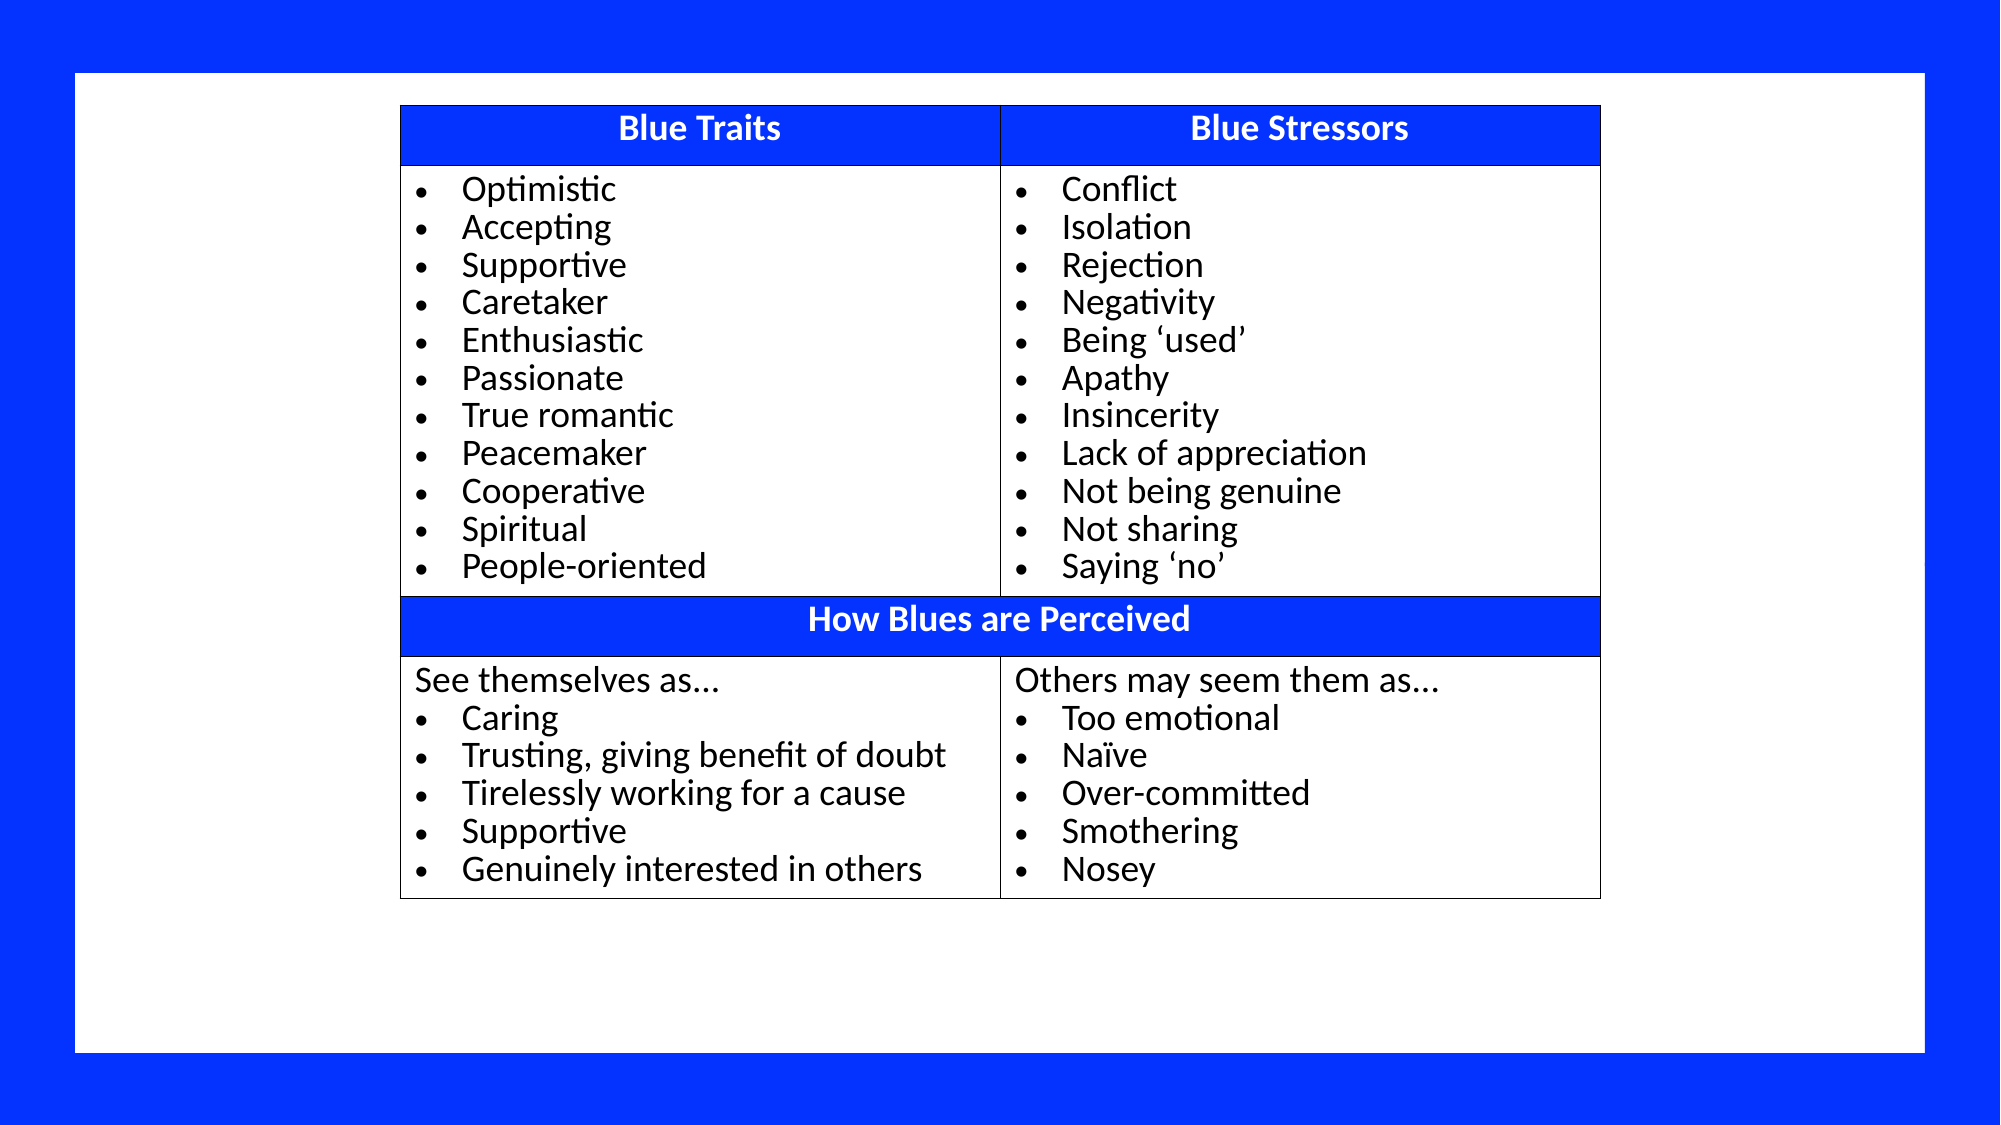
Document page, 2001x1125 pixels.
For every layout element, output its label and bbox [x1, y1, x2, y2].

text_box [0, 0, 2000, 1125]
